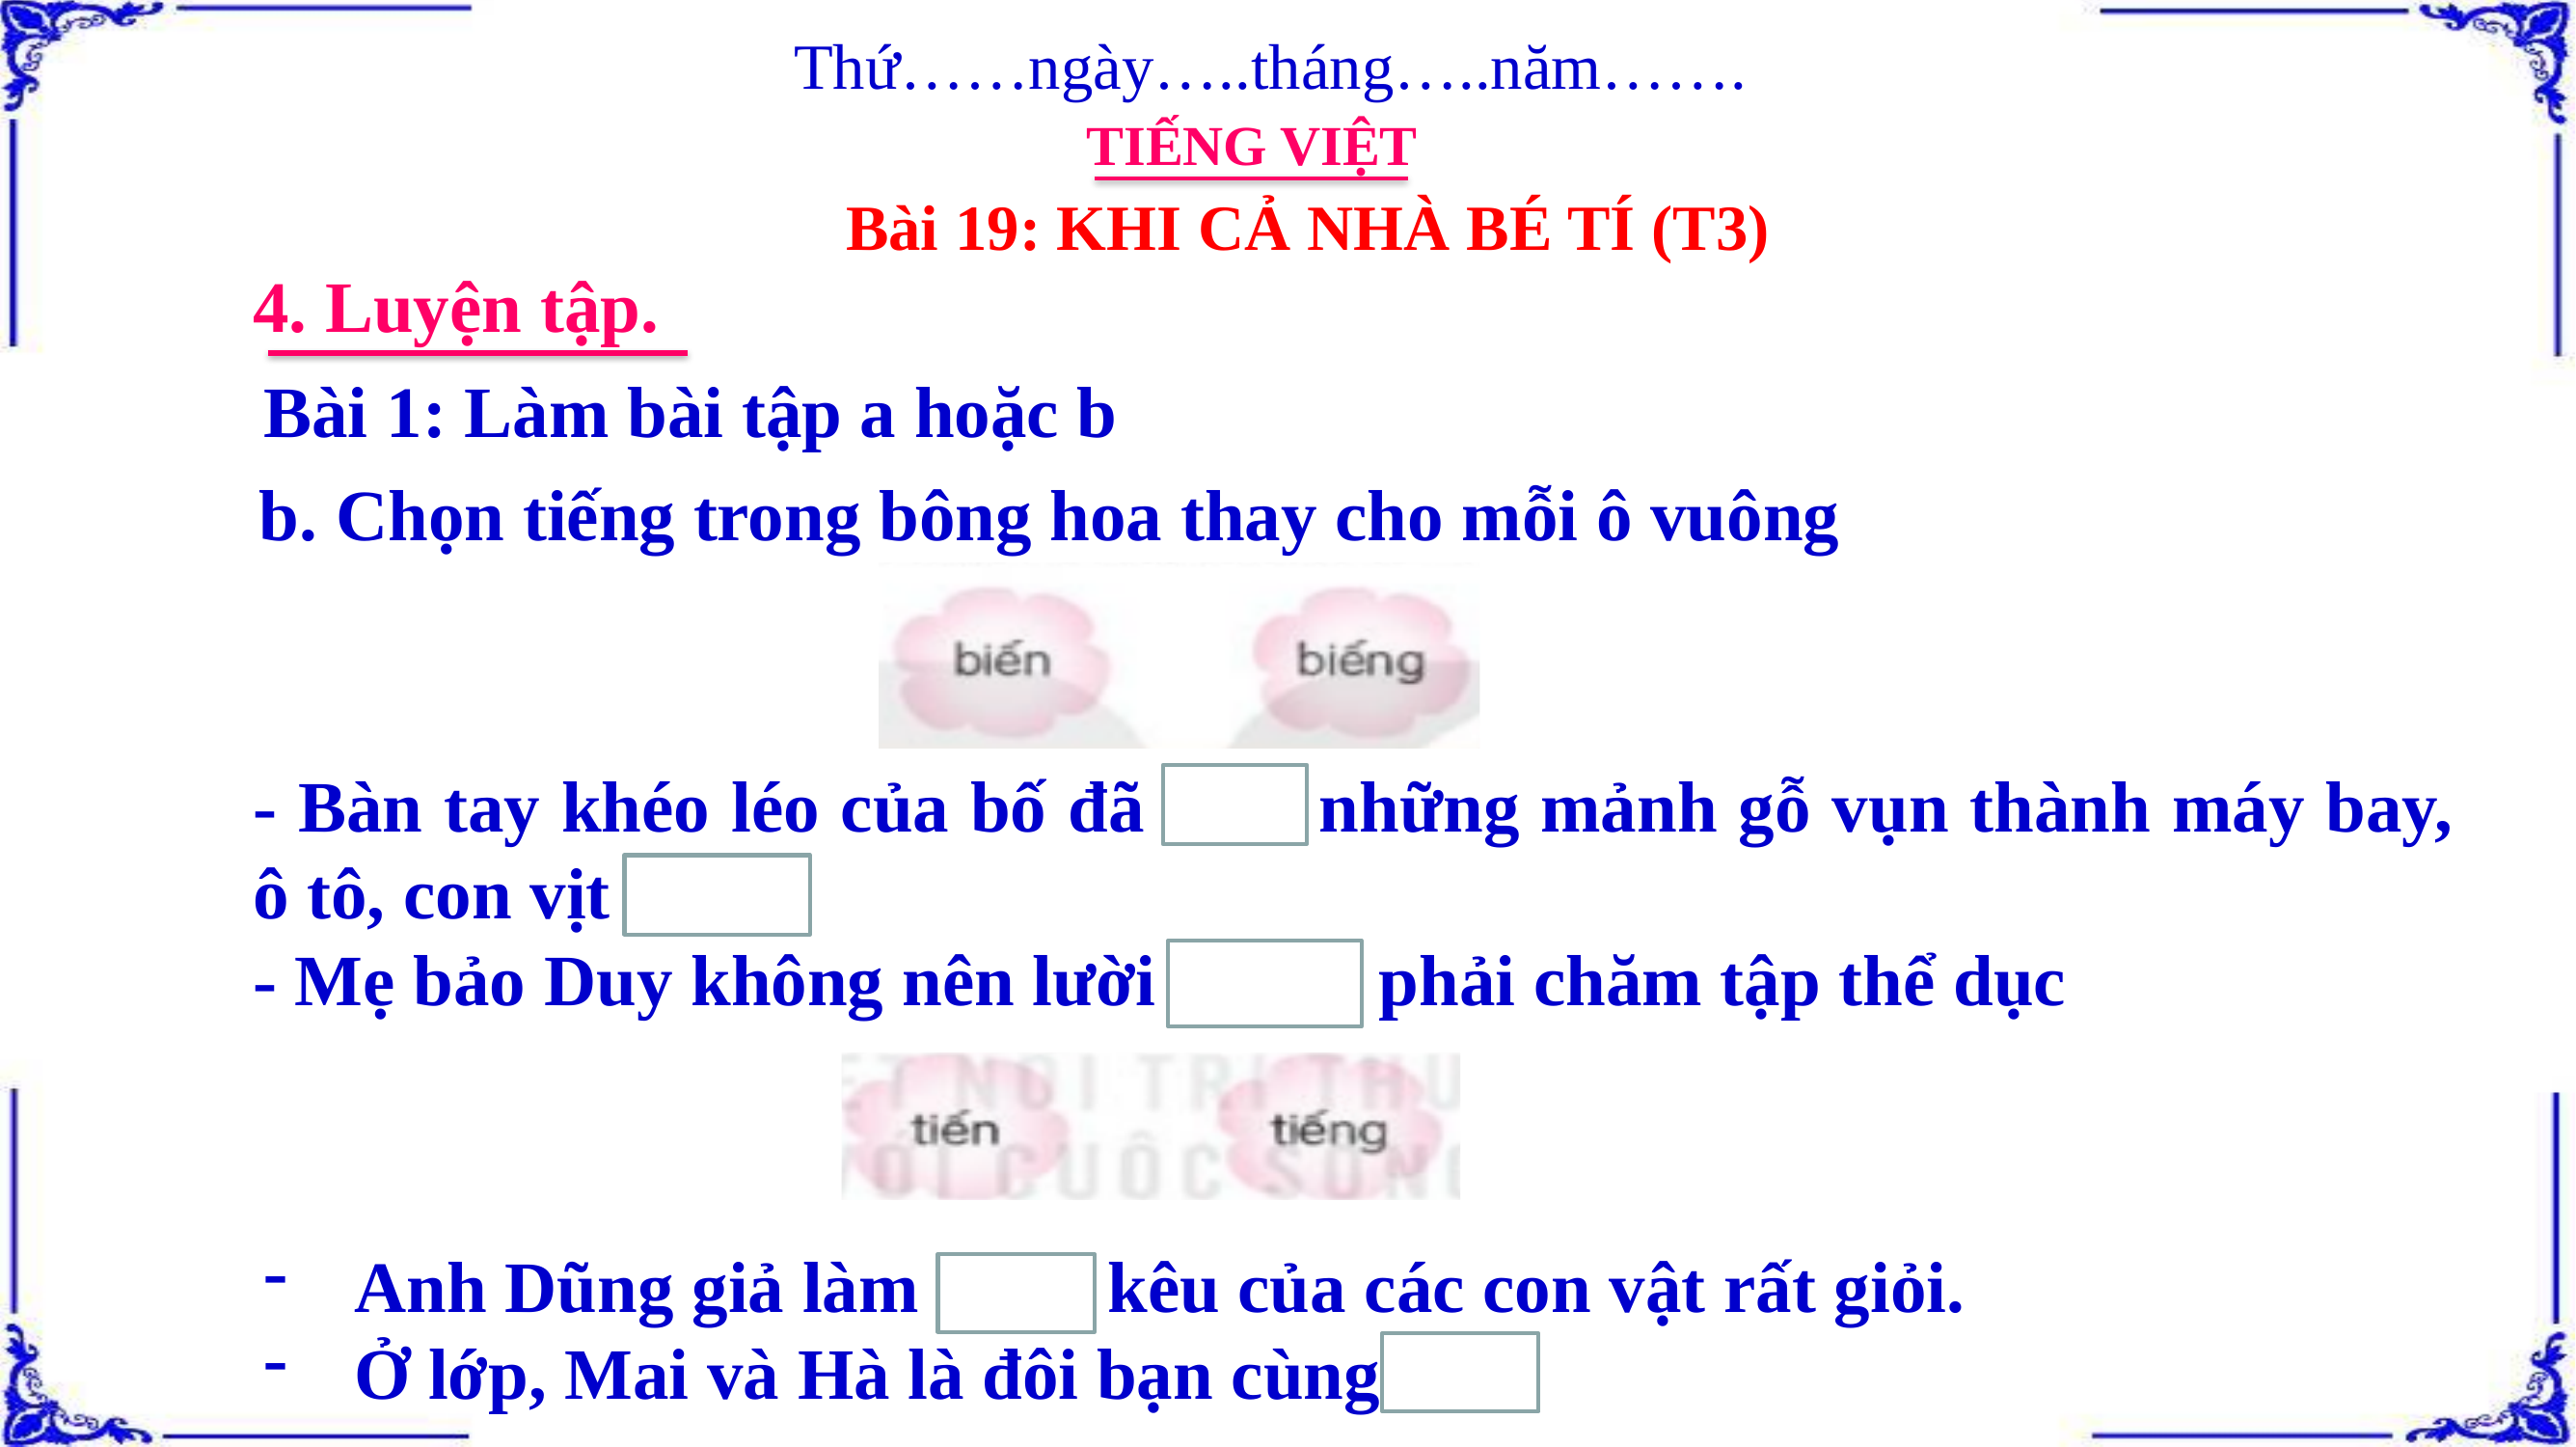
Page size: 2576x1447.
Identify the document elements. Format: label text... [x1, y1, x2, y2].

picture [0, 0, 2576, 1447]
text_box [1161, 763, 1309, 846]
text_box CV [935, 1252, 1097, 1334]
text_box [687, 16, 1930, 276]
text_box - Bàn tay khéo léo của bố đã biến những mảnh gỗ vụn thành máy bay, ô tô, con vịt biếng. - Mẹ bảo Duy không nên lười biếng, phải chăm tập thể dục [238, 752, 2469, 1028]
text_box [238, 253, 903, 356]
text_box Bài 1: Làm bài tập a hoặc b [249, 357, 2429, 459]
text_box [1166, 939, 1364, 1028]
text_box b. Chọn tiếng trong bông hoa thay cho mỗi ô vuông [245, 460, 2425, 562]
text_box [622, 853, 812, 937]
text_box Anh Dũng giả làm tiếng kêu của các con vật rất giỏi. Ở lớp, Mai và Hà là đôi bạn cùng tiến. [249, 1233, 2329, 1421]
text_box CV [1380, 1331, 1540, 1413]
